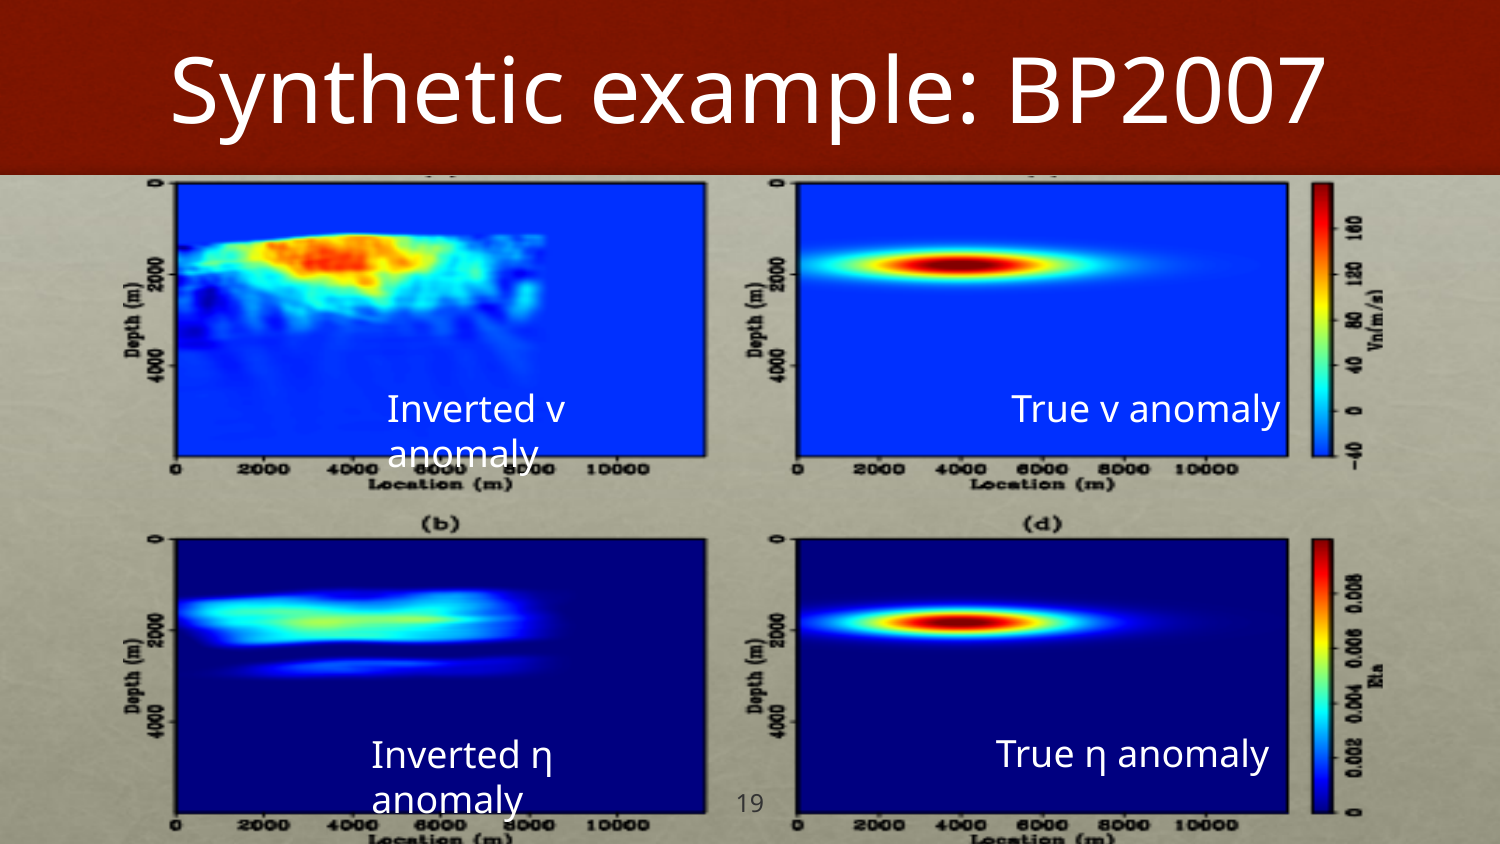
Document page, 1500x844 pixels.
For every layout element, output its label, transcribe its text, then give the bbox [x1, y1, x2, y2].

picture [0, 166, 1500, 844]
title Synthetic example: BP2007 [0, 7, 1500, 166]
